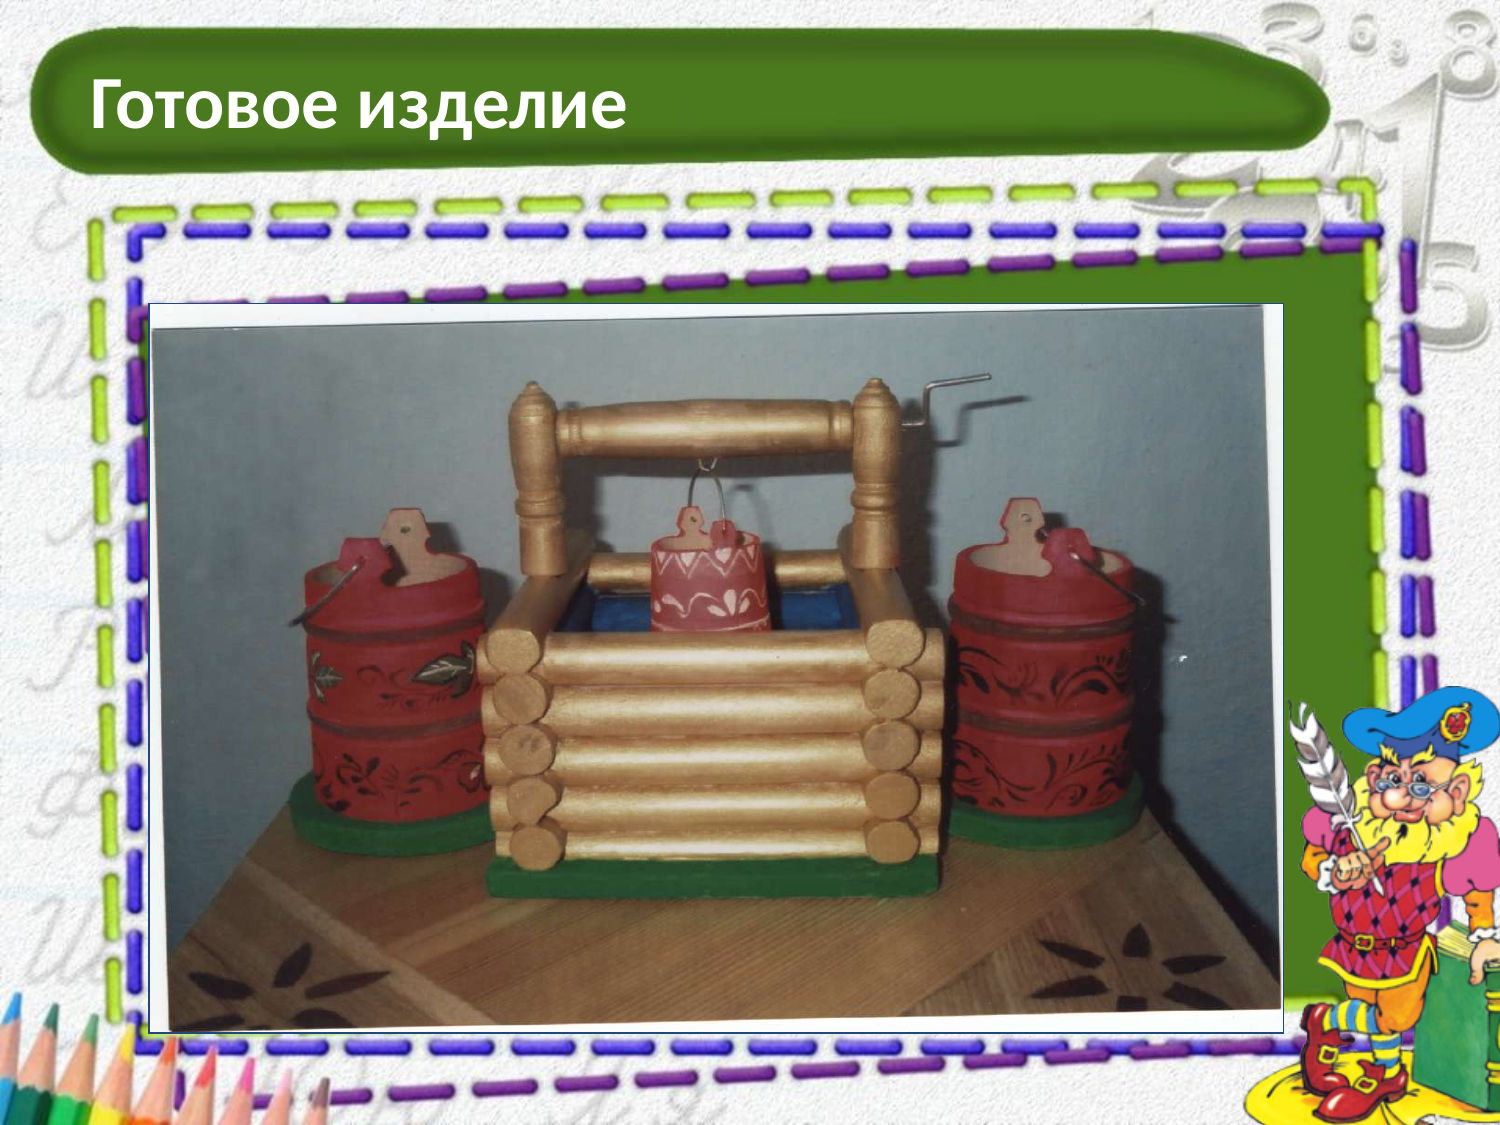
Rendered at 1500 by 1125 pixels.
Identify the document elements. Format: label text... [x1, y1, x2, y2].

picture [0, 0, 1500, 1125]
title Готовое изделие [75, 24, 1317, 172]
